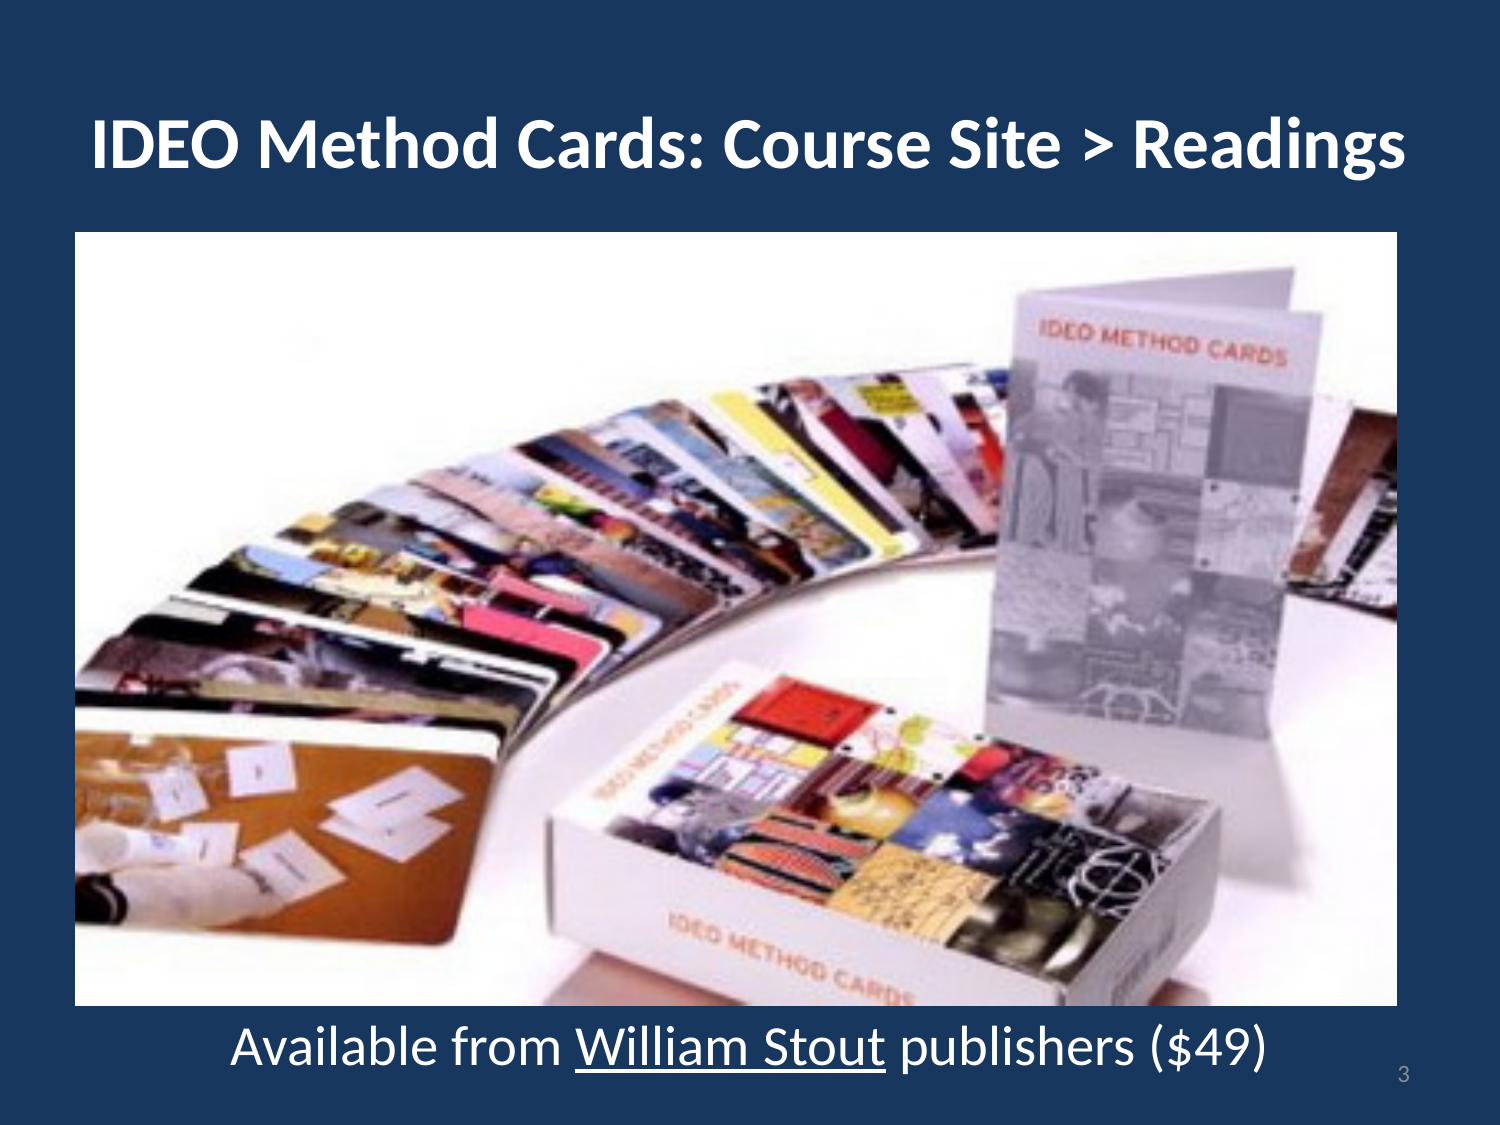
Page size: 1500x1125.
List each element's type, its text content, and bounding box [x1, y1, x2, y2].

list Available from William Stout publishers ($49) [75, 1001, 1425, 1085]
picture [74, 232, 1397, 1006]
title IDEO Method Cards: Course Site > Readings [75, 45, 1425, 233]
slide_number 3 [1074, 1042, 1425, 1103]
